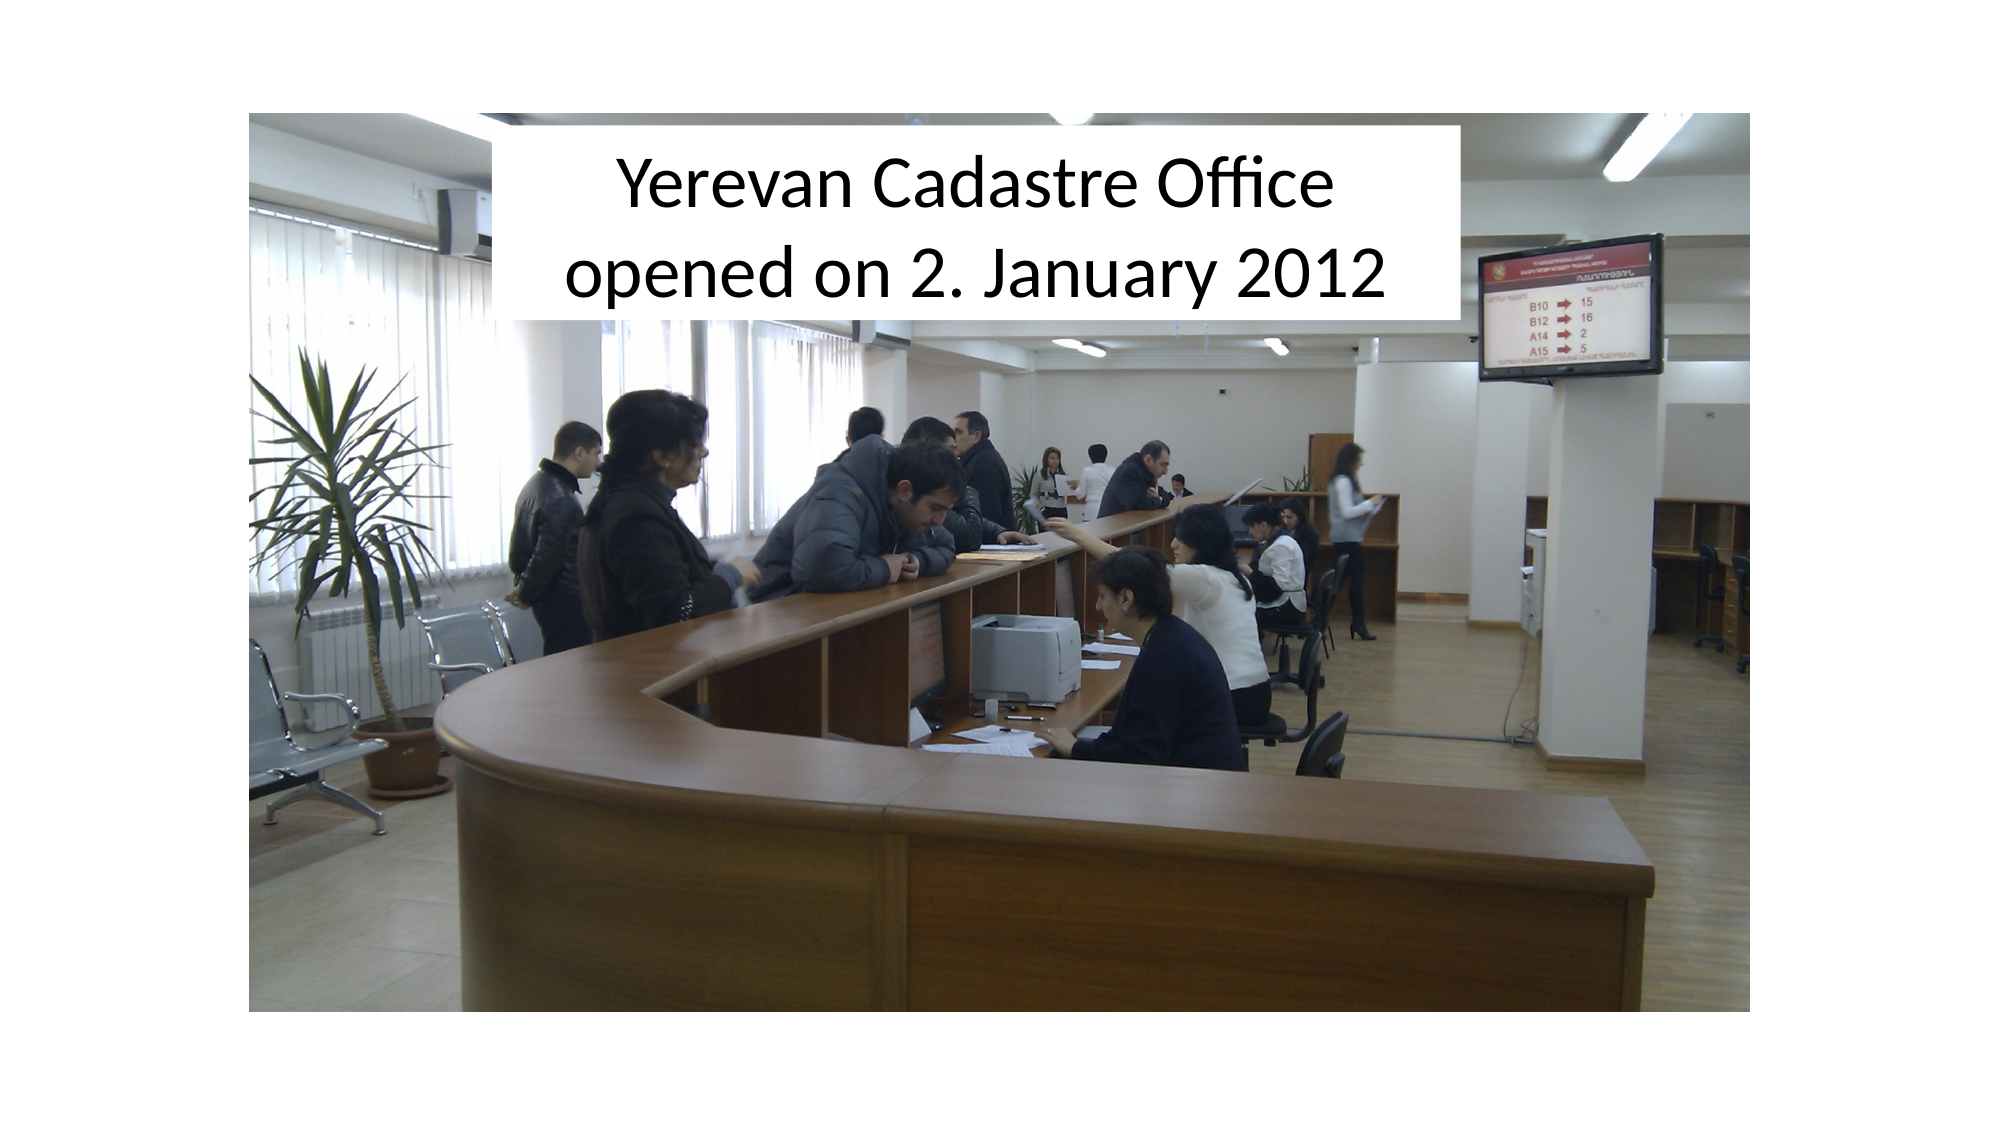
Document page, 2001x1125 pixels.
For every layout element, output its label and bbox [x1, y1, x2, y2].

picture [249, 113, 1750, 1012]
